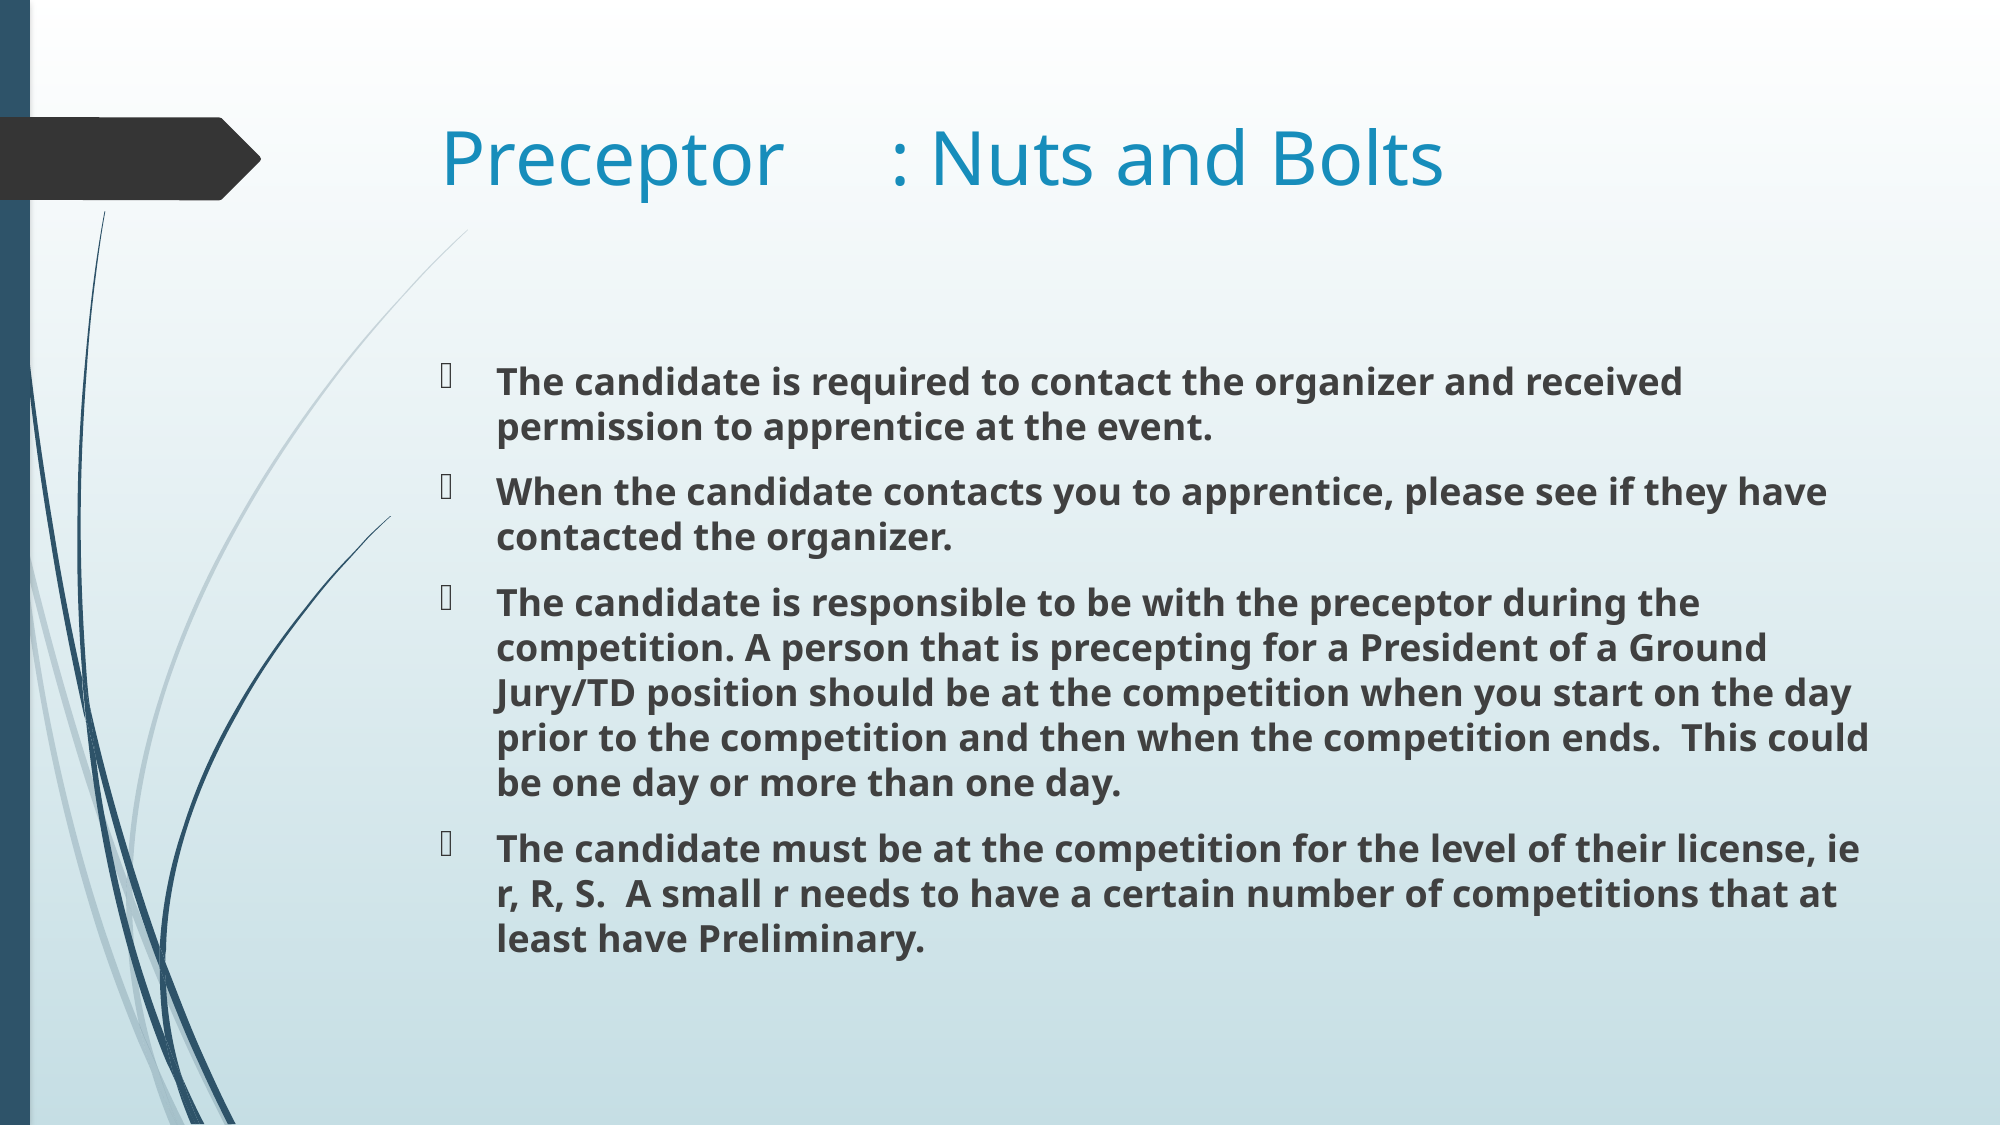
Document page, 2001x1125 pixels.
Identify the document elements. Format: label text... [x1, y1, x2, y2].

title Preceptor : Nuts and Bolts [425, 102, 1888, 313]
list The candidate is required to contact the organizer and received permission to apprentice at the event. When the candidate contacts you to apprentice, please see if they have contacted the organizer. The candidate is responsible to be with the preceptor during the competition. A person that is precepting for a President of a Ground Jury/TD position should be at the competition when you start on the day prior to the competition and then when the competition ends. This could be one day or more than one day. The candidate must be at the competition for the level of their license, ie r, R, S. A small r needs to have a certain number of competitions that at least have Preliminary. [424, 350, 1888, 970]
